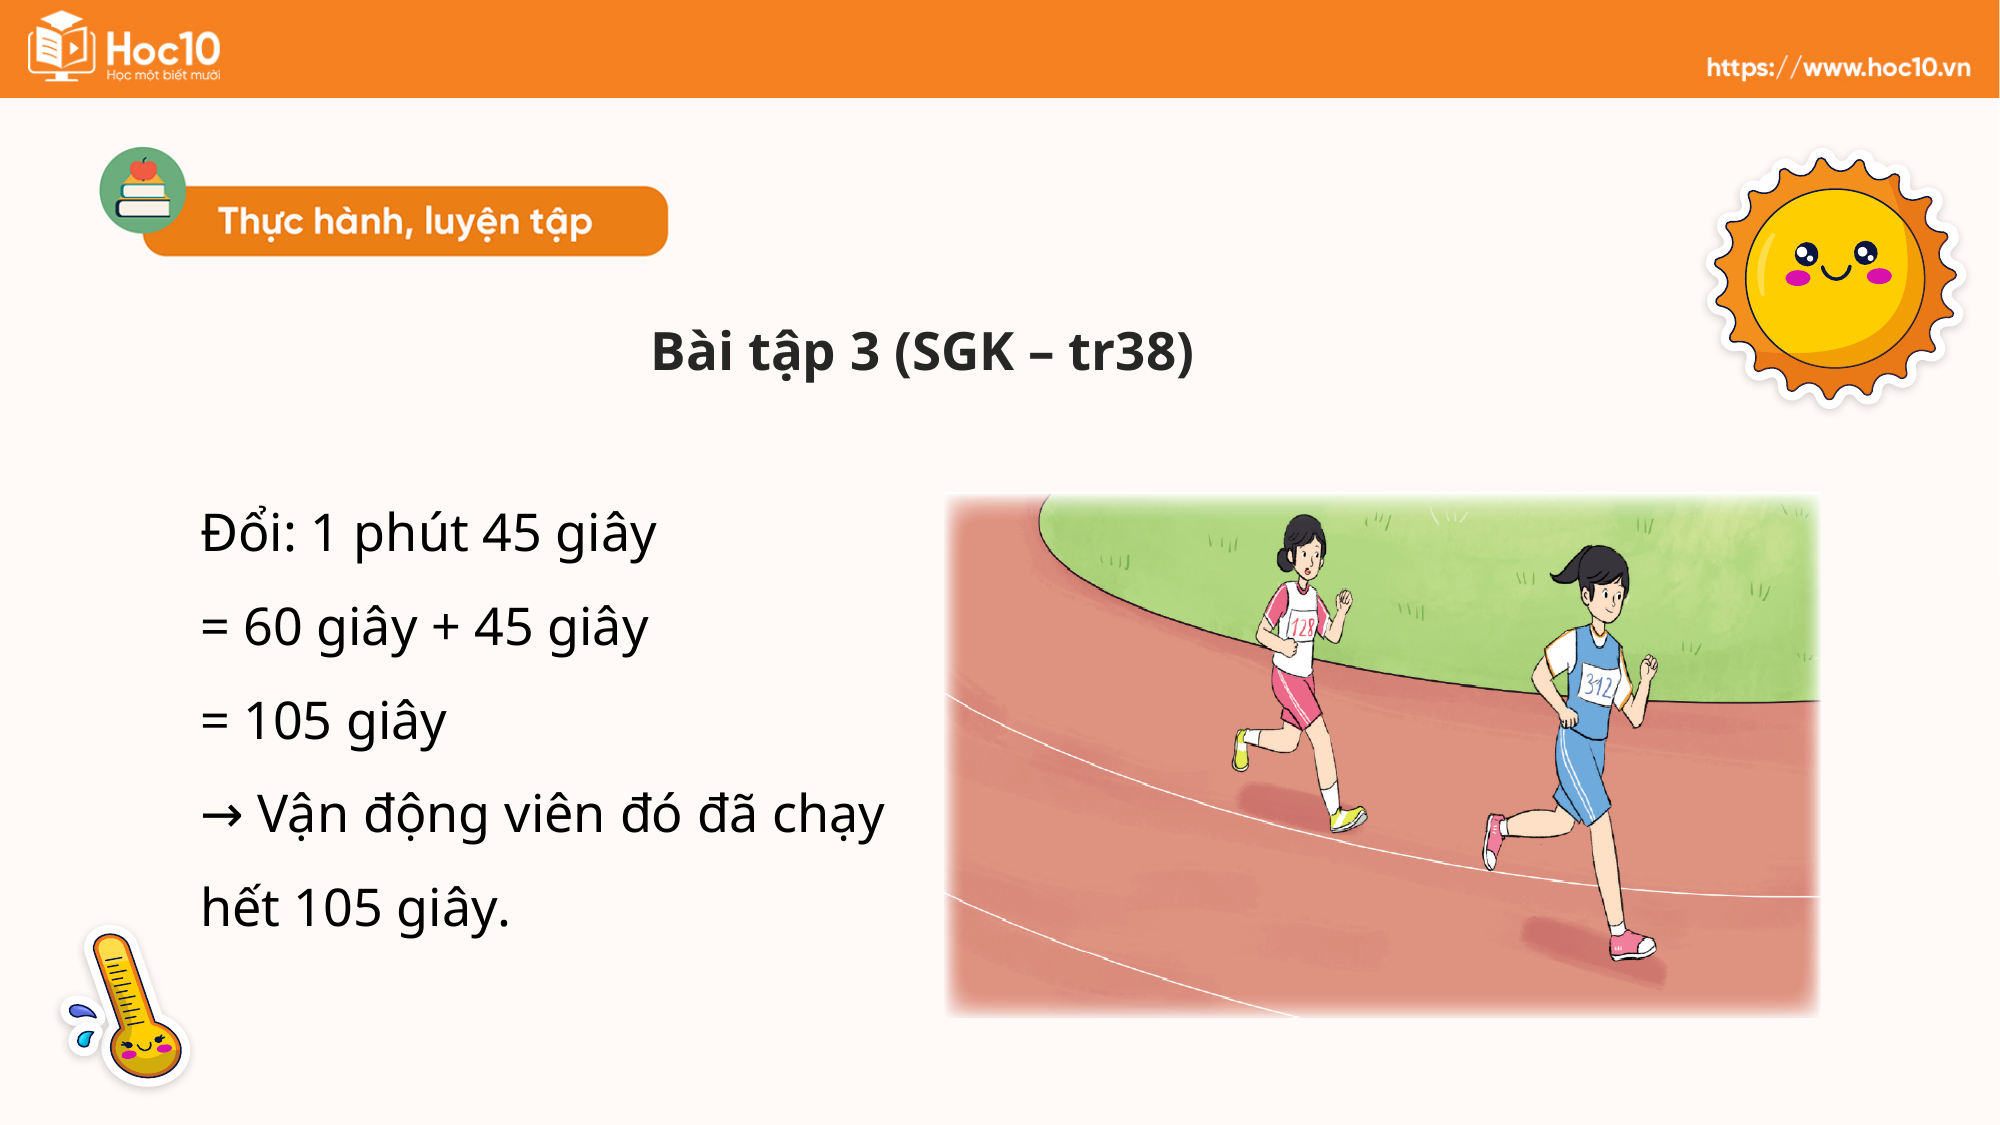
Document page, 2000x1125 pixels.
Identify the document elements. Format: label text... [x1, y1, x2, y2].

text_box Bài tập 3 (SGK – tr38) [635, 278, 1210, 389]
text_box [1151, 578, 2000, 1125]
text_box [1703, 147, 1967, 410]
text_box Đổi: 1 phút 45 giây = 60 giây + 45 giây = 105 giây → Vận động viên đó đã chạy hết 105 giây. [185, 461, 901, 945]
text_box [67, 937, 188, 1075]
picture [0, 0, 2000, 1125]
